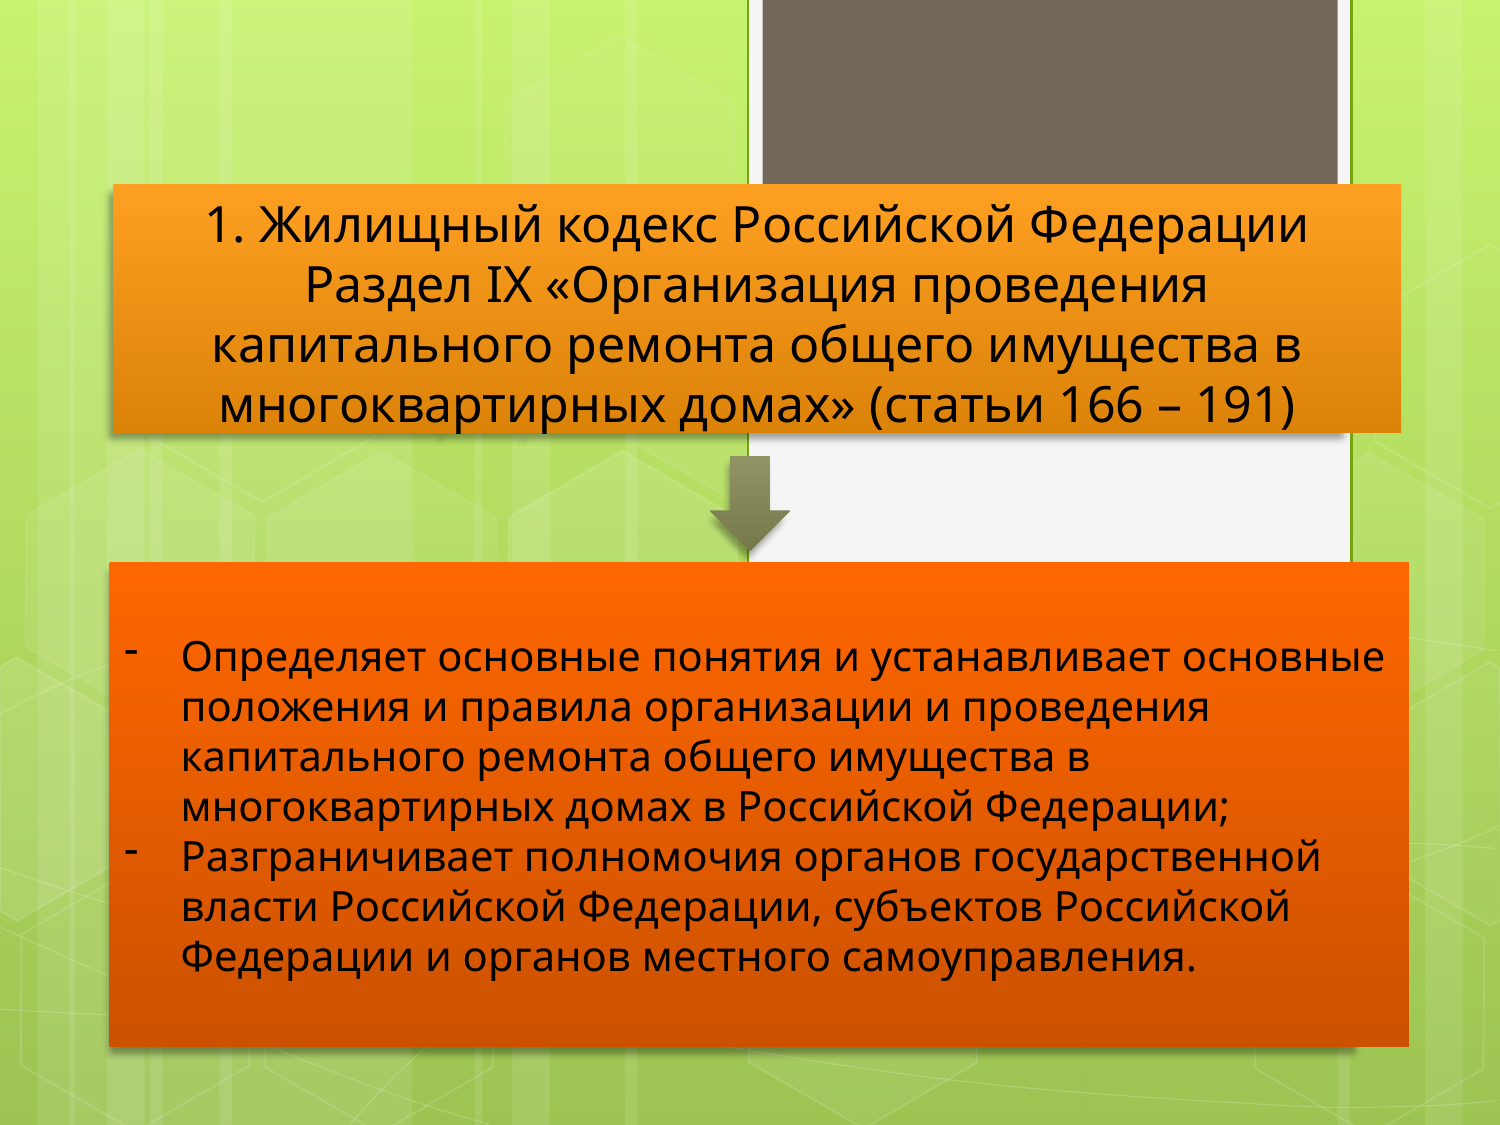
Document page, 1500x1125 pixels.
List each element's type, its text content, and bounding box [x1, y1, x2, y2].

subtitle 1. Жилищный кодекс Российской Федерации Раздел IX «Организация проведения капитального ремонта общего имущества в многоквартирных домах» (статьи 166 – 191) [113, 184, 1402, 433]
text_box Определяет основные понятия и устанавливает основные положения и правила организации и проведения капитального ремонта общего имущества в многоквартирных домах в Российской Федерации; Разграничивает полномочия органов государственной власти Российской Федерации, субъектов Российской Федерации и органов местного самоуправления. [109, 562, 1409, 1047]
text_box [710, 456, 790, 551]
